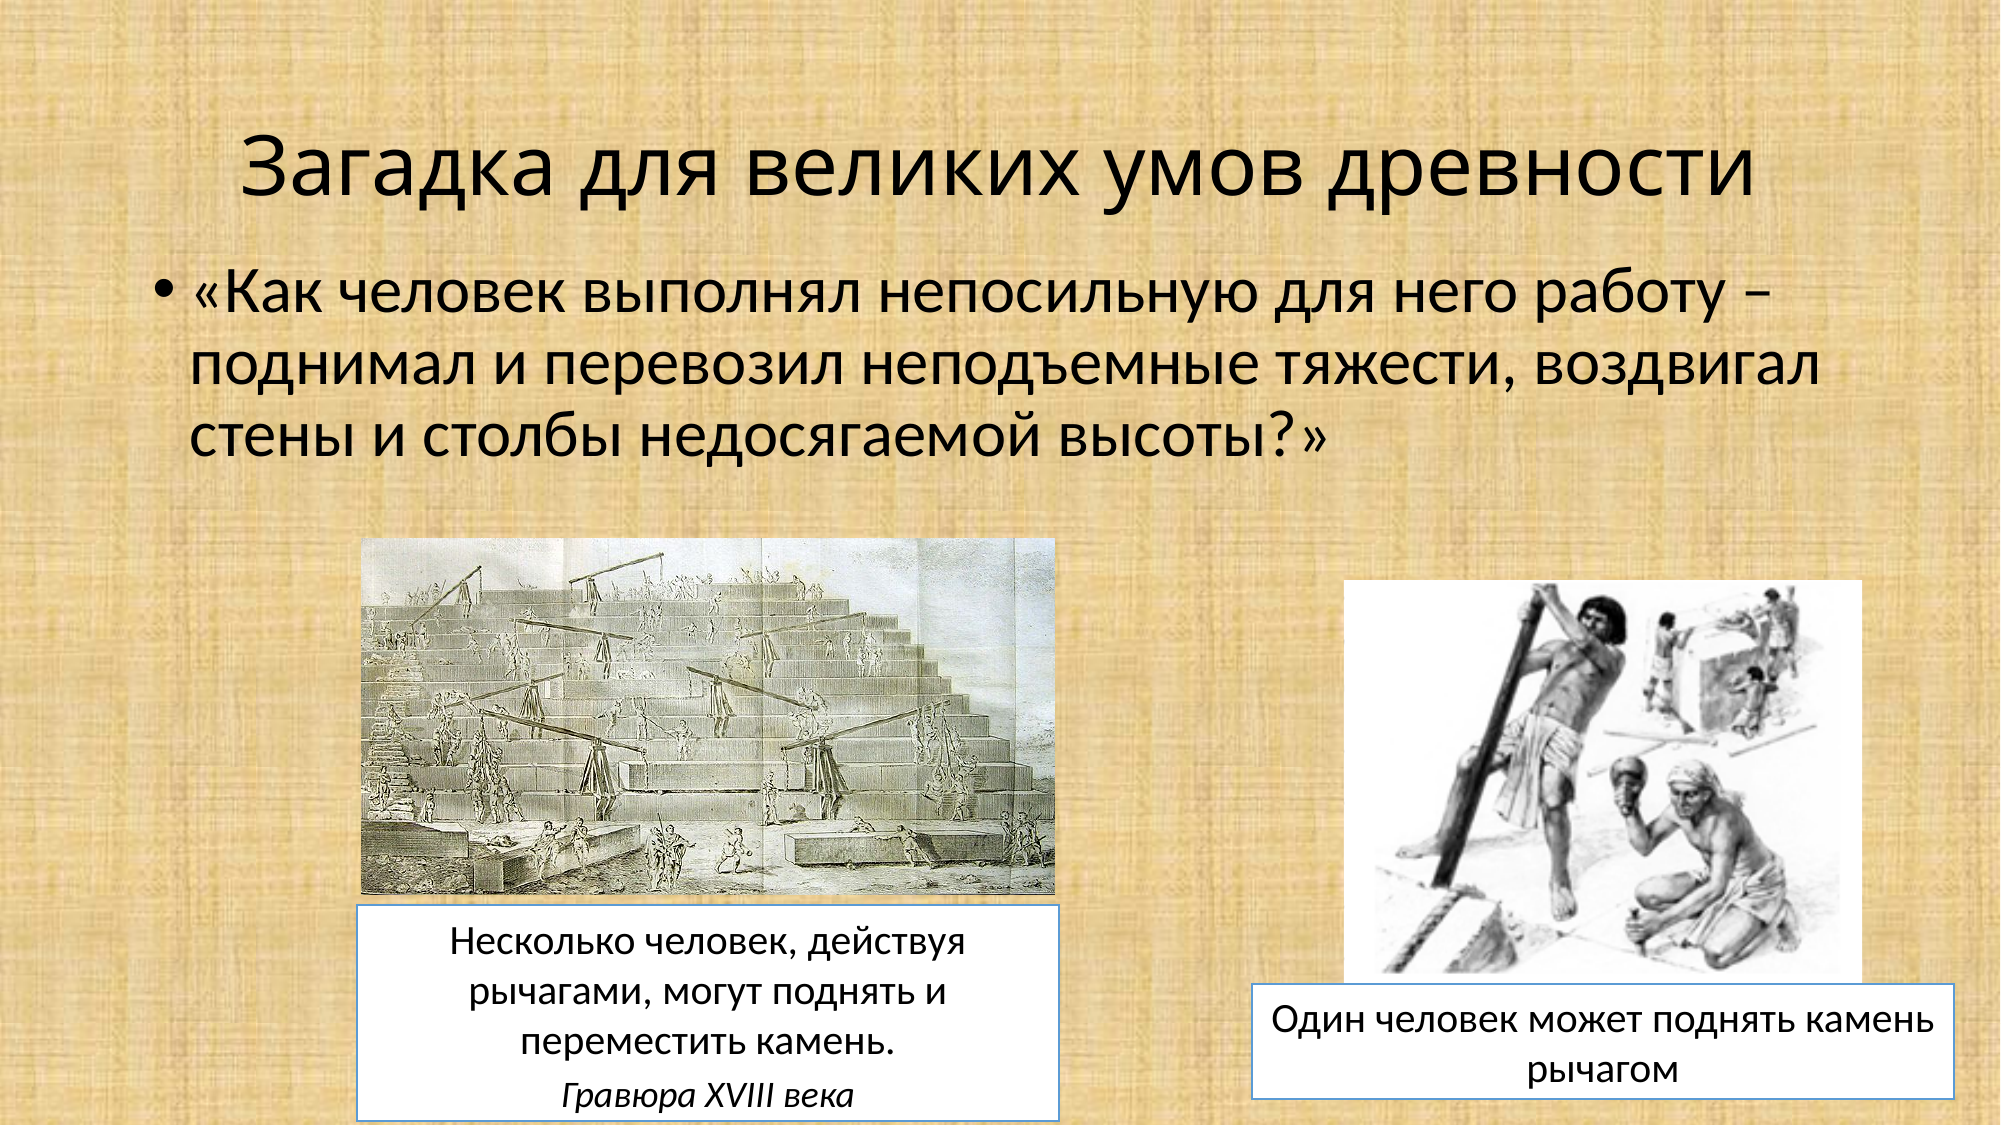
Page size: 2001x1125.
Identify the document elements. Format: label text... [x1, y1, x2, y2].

text_box Один человек может поднять камень рычагом [1251, 983, 1955, 1100]
text_box Несколько человек, действуя рычагами, могут поднять и переместить камень. Гравюра XVIII века [356, 904, 1060, 1122]
list «Как человек выполнял непосильную для него работу – поднимал и перевозил неподъемные тяжести, воздвигал стены и столбы недосягаемой высоты?» [137, 247, 1863, 962]
picture [0, 0, 2001, 1125]
title Загадка для великих умов древности [137, 59, 1863, 247]
